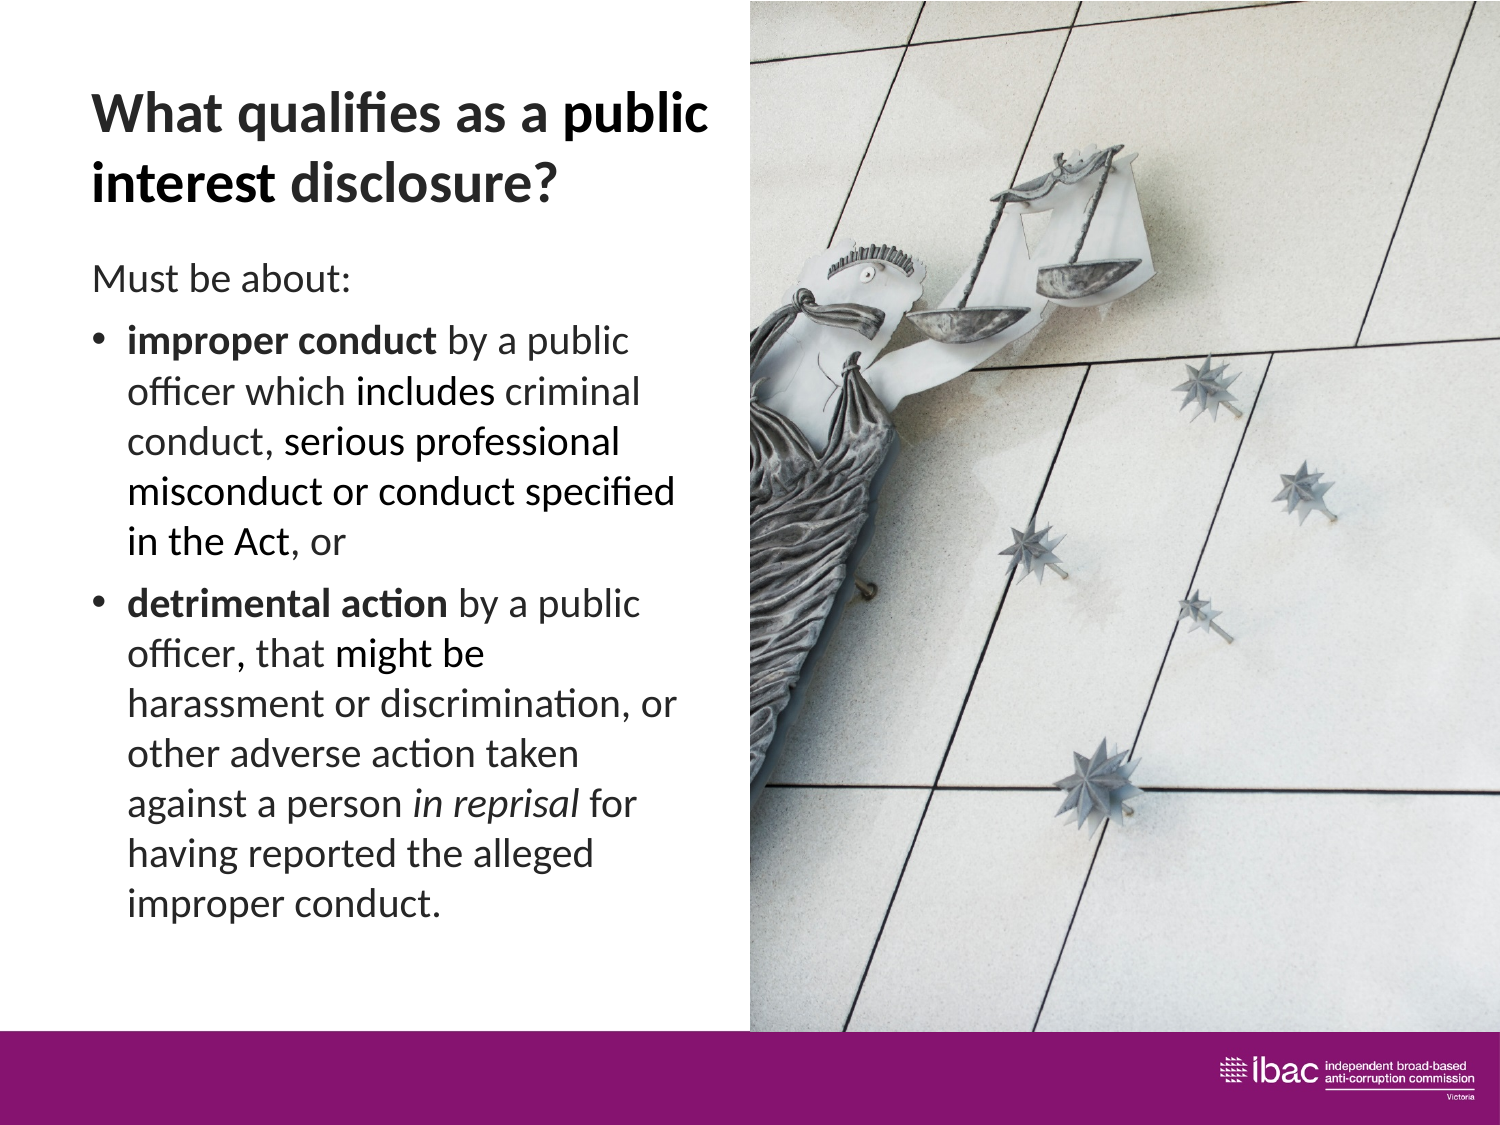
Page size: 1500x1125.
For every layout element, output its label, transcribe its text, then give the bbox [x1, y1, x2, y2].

list Must be about: improper conduct by a public officer which includes criminal conduct, serious professional misconduct or conduct specified in the Act, or detrimental action by a public officer, that might be harassment or discrimination, or other adverse action taken against a person in reprisal for having reported the alleged improper conduct. [76, 243, 703, 1000]
title What qualifies as a public interest disclosure? [76, 66, 727, 220]
picture [0, 0, 1500, 1125]
